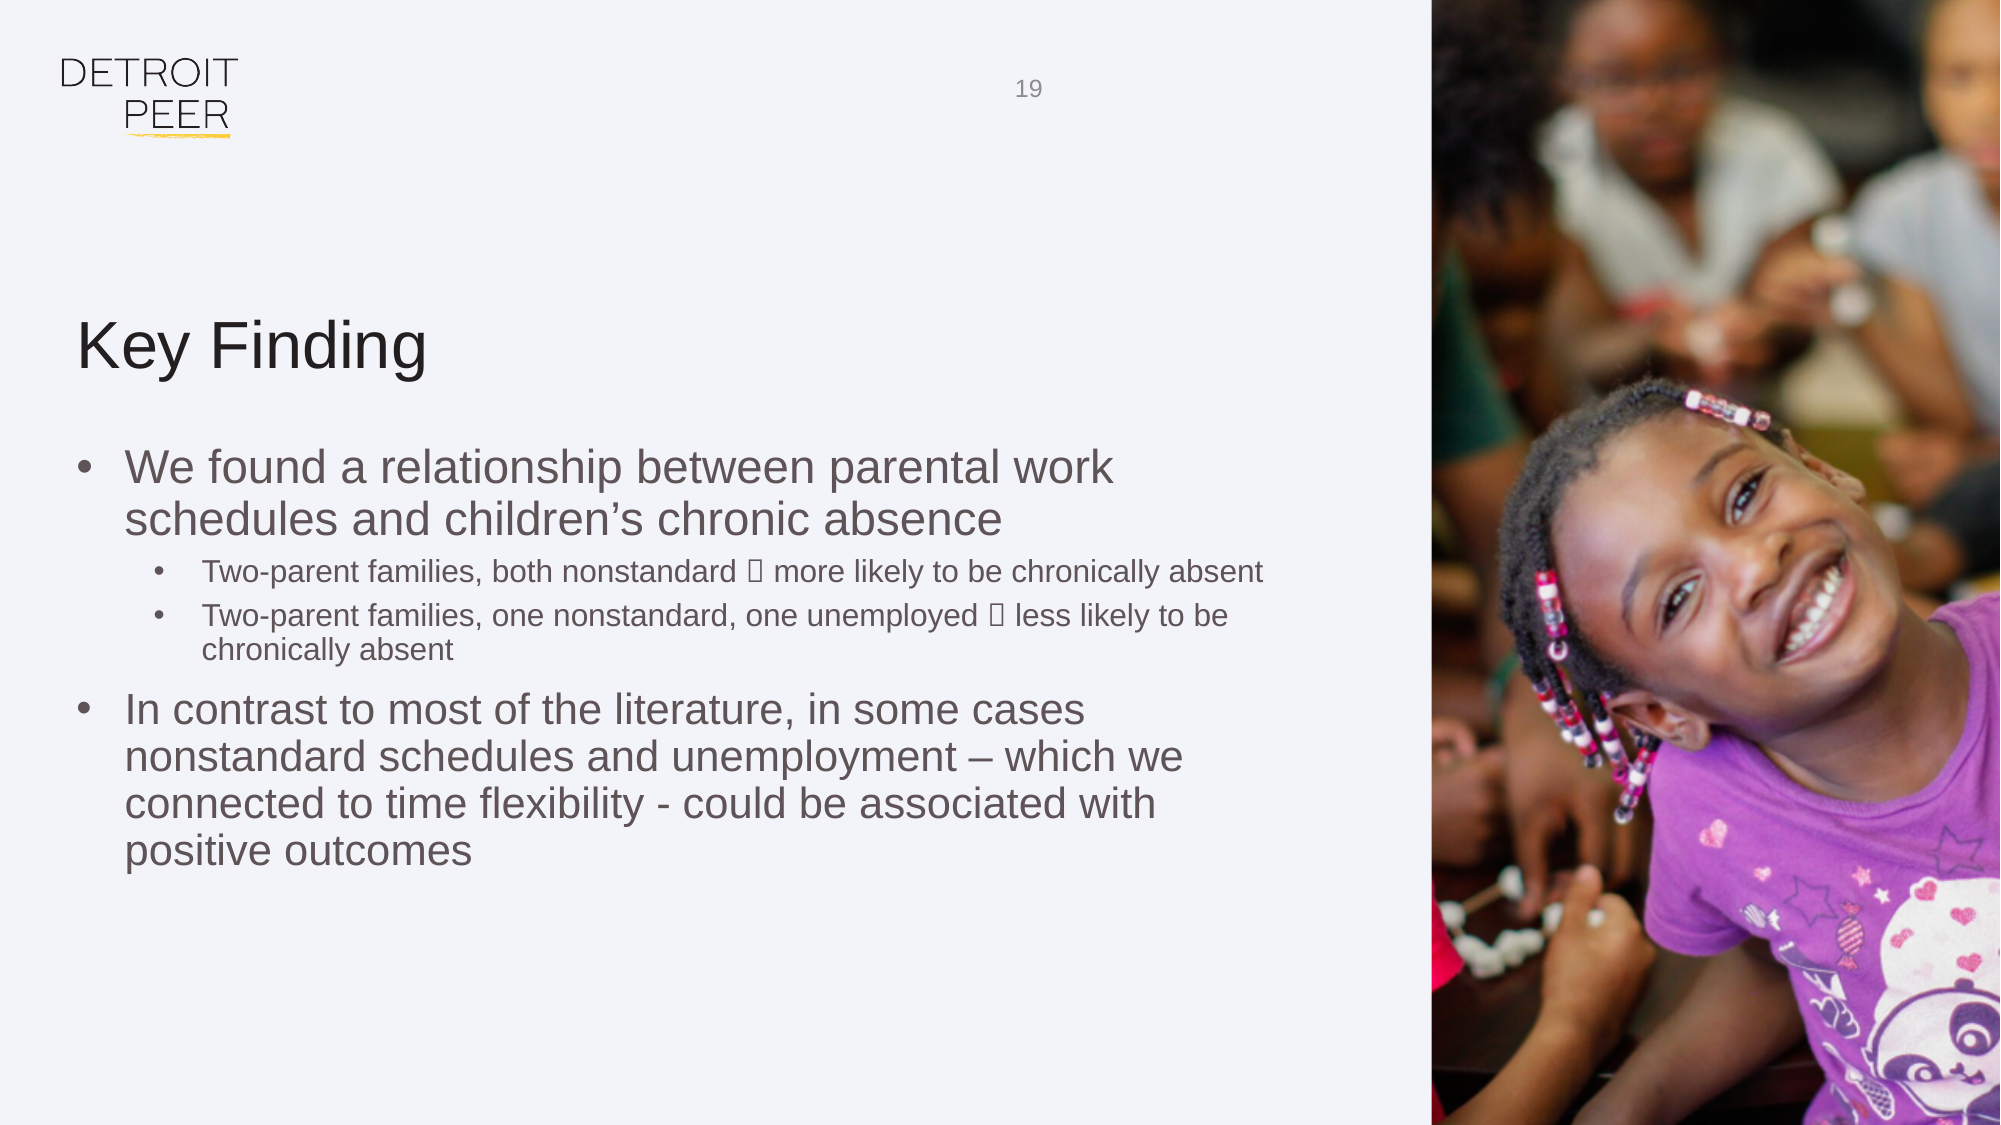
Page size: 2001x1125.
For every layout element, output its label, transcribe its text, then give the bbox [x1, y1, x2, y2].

title Key Finding [61, 215, 1299, 391]
slide_number 19 [999, 57, 1299, 118]
picture [1431, 0, 2000, 1125]
list We found a relationship between parental work schedules and children’s chronic absence Two-parent families, both nonstandard  more likely to be chronically absent Two-parent families, one nonstandard, one unemployed  less likely to be chronically absent In contrast to most of the literature, in some cases nonstandard schedules and unemployment – which we connected to time flexibility - could be associated with positive outcomes [61, 435, 1299, 891]
picture [61, 57, 239, 140]
